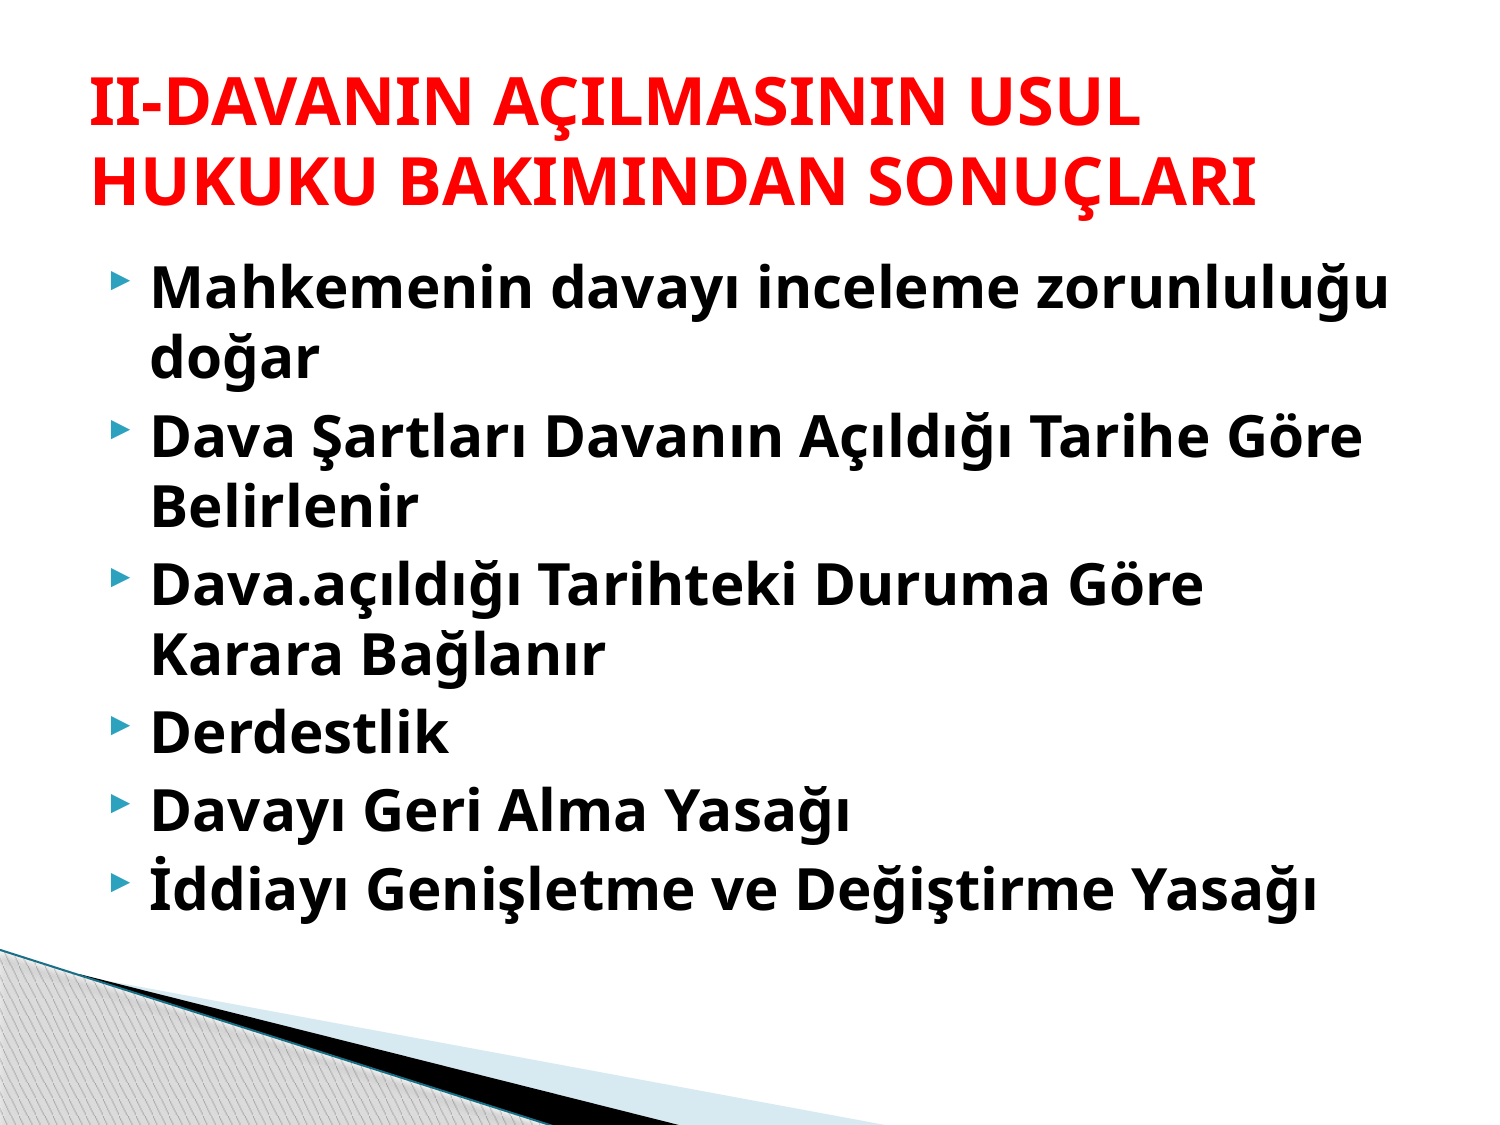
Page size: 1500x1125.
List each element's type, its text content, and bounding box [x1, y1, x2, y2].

title II-DAVANIN AÇILMASININ USUL HUKUKU BAKIMINDAN SONUÇLARI [75, 45, 1425, 233]
list Mahkemenin davayı inceleme zorunluluğu doğar Dava Şartları Davanın Açıldığı Tarihe Göre Belirlenir Dava.açıldığı Tarihteki Duruma Göre Karara Bağlanır Derdestlik Davayı Geri Alma Yasağı İddiayı Genişletme ve Değiştirme Yasağı [75, 243, 1425, 986]
